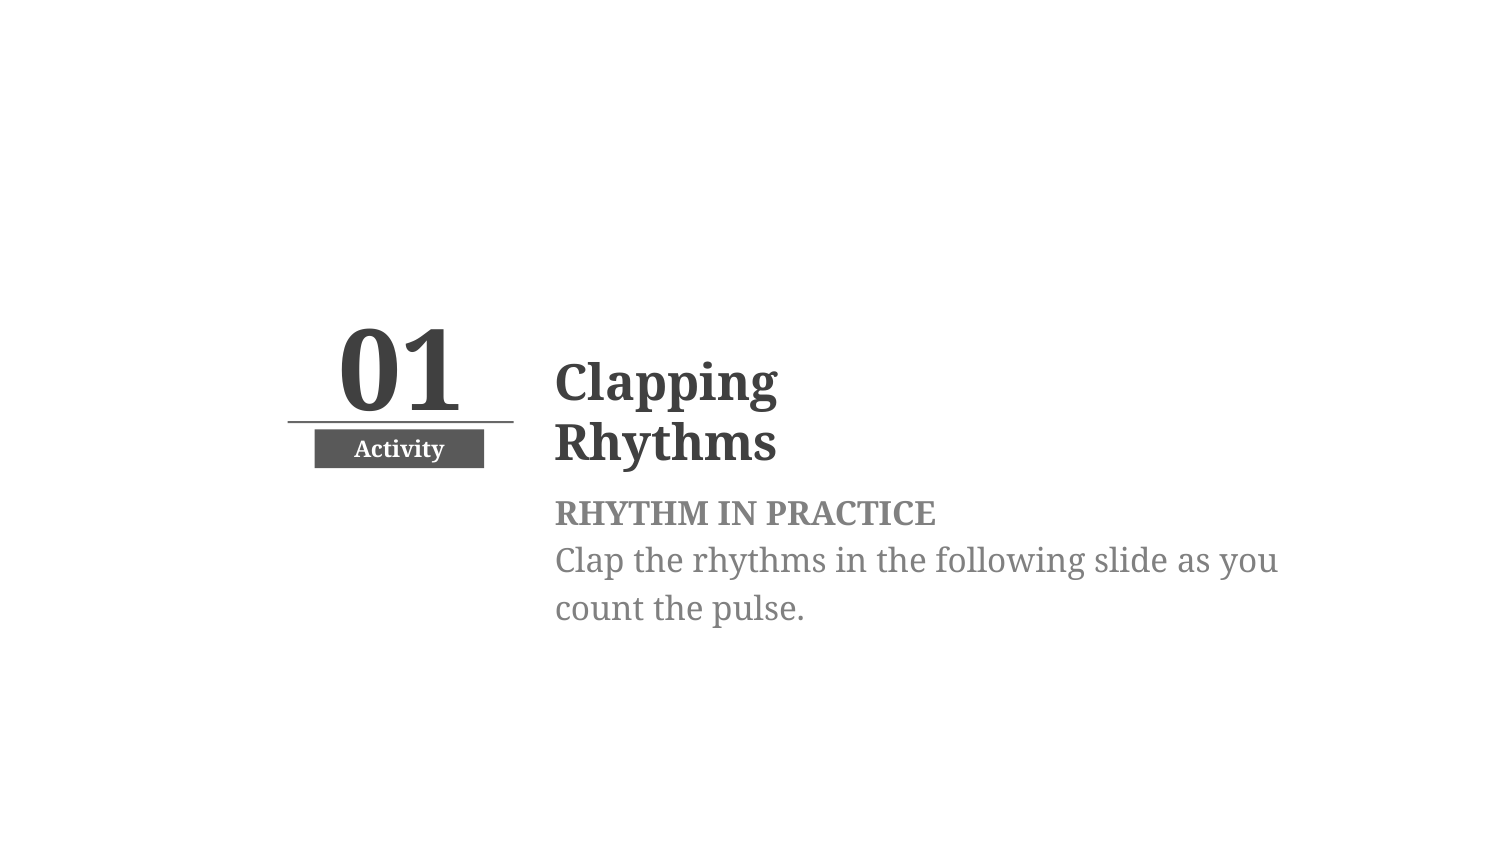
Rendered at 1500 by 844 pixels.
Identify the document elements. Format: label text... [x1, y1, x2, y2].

text_box 01 [485, 431, 490, 439]
text_box 01 [314, 291, 490, 421]
text_box RHYTHM IN PRACTICE Clap the rhythms in the following slide as you count the pulse. [543, 478, 1303, 634]
text_box Activity [314, 431, 485, 469]
text_box Clapping Rhythms [543, 345, 886, 477]
